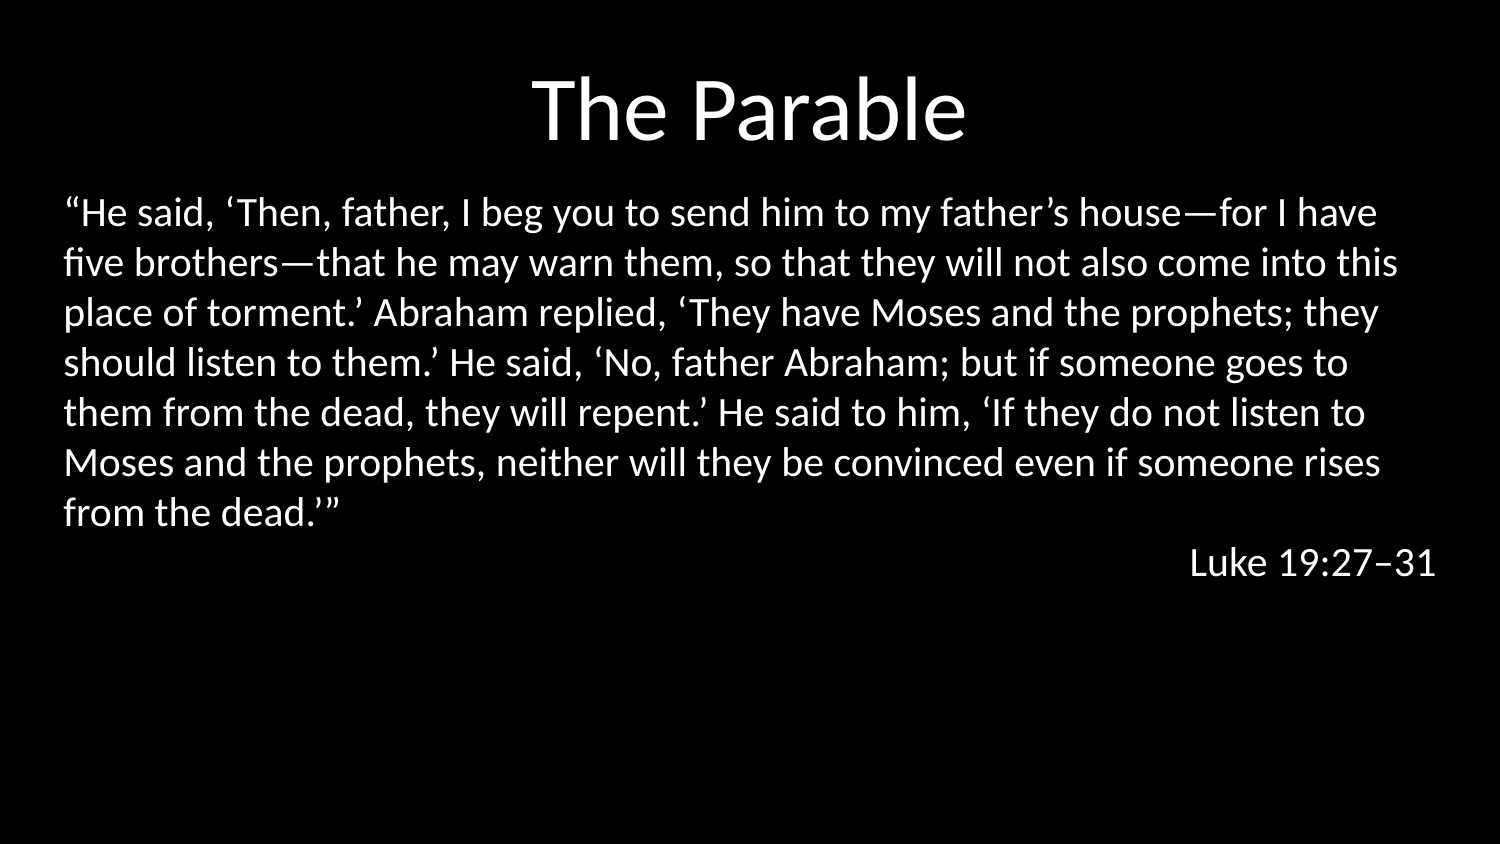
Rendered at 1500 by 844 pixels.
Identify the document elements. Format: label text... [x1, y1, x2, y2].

text_box “He said, ‘Then, father, I beg you to send him to my father’s house—for I have five brothers—that he may warn them, so that they will not also come into this place of torment.’ Abraham replied, ‘They have Moses and the prophets; they should listen to them.’ He said, ‘No, father Abraham; but if someone goes to them from the dead, they will repent.’ He said to him, ‘If they do not listen to Moses and the prophets, neither will they be convinced even if someone rises from the dead.’” Luke 19:27–31 [48, 177, 1452, 593]
title The Parable [75, 33, 1425, 175]
